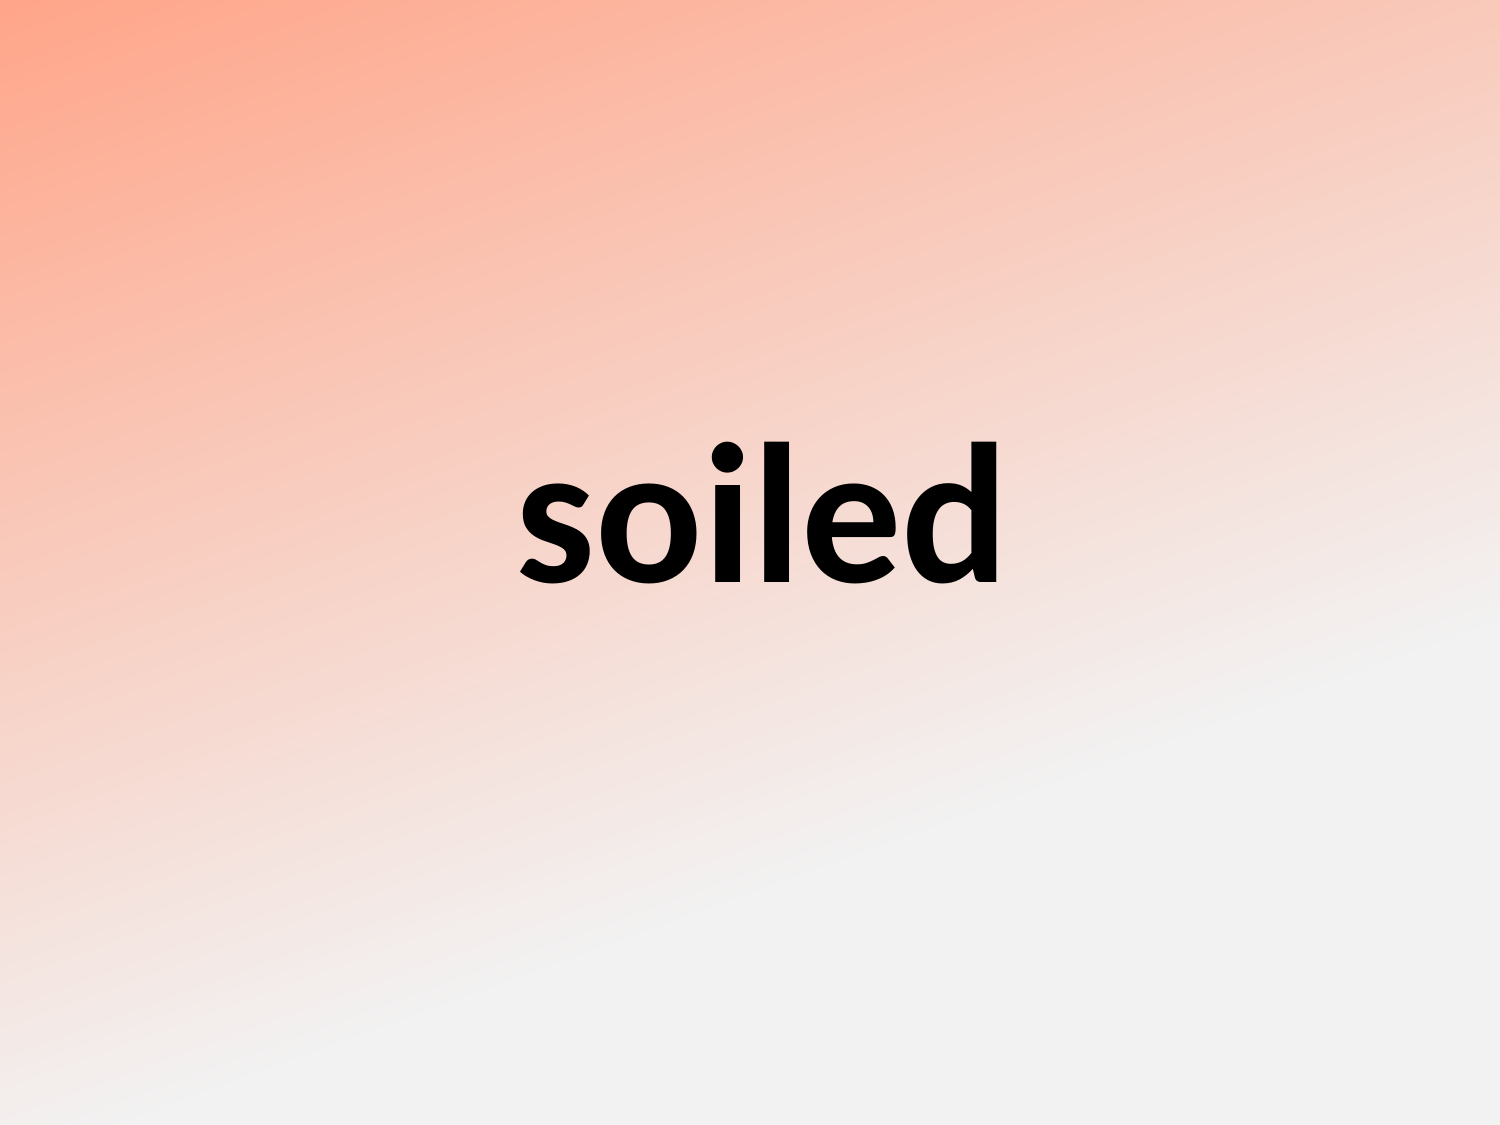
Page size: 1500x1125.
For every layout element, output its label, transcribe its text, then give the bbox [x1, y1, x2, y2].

text_box soiled [199, 374, 1325, 630]
